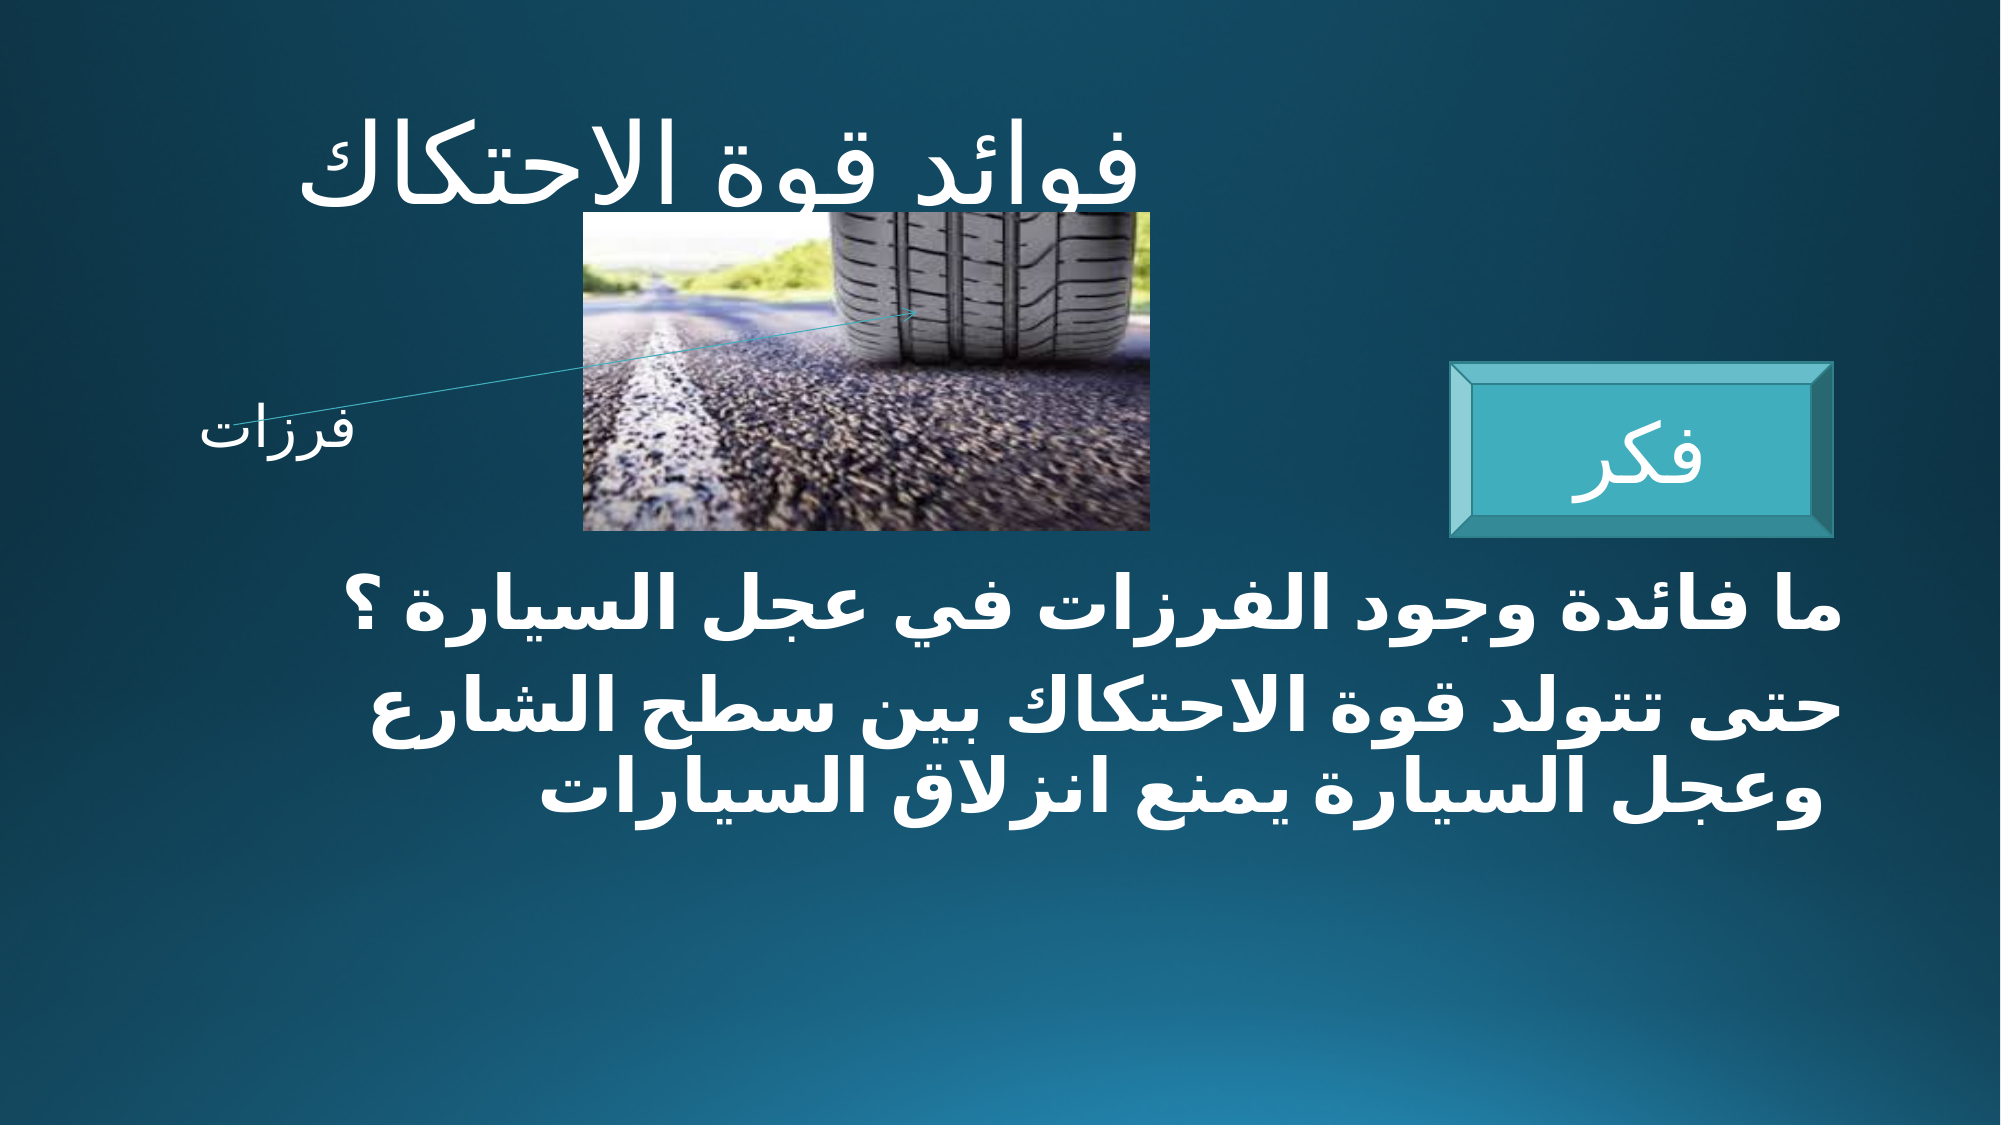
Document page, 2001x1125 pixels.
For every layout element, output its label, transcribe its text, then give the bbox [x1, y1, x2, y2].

title فوائد قوة الاحتكاك [137, 59, 1863, 278]
picture [0, 0, 2001, 1125]
list فرزات ما فائدة وجود الفرزات في عجل السيارة ؟ حتى تتولد قوة الاحتكاك بين سطح الشارع وعجل السيارة يمنع انزلاق السيارات [183, 299, 1863, 1014]
text_box فكر [1449, 361, 1835, 539]
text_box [233, 312, 917, 425]
